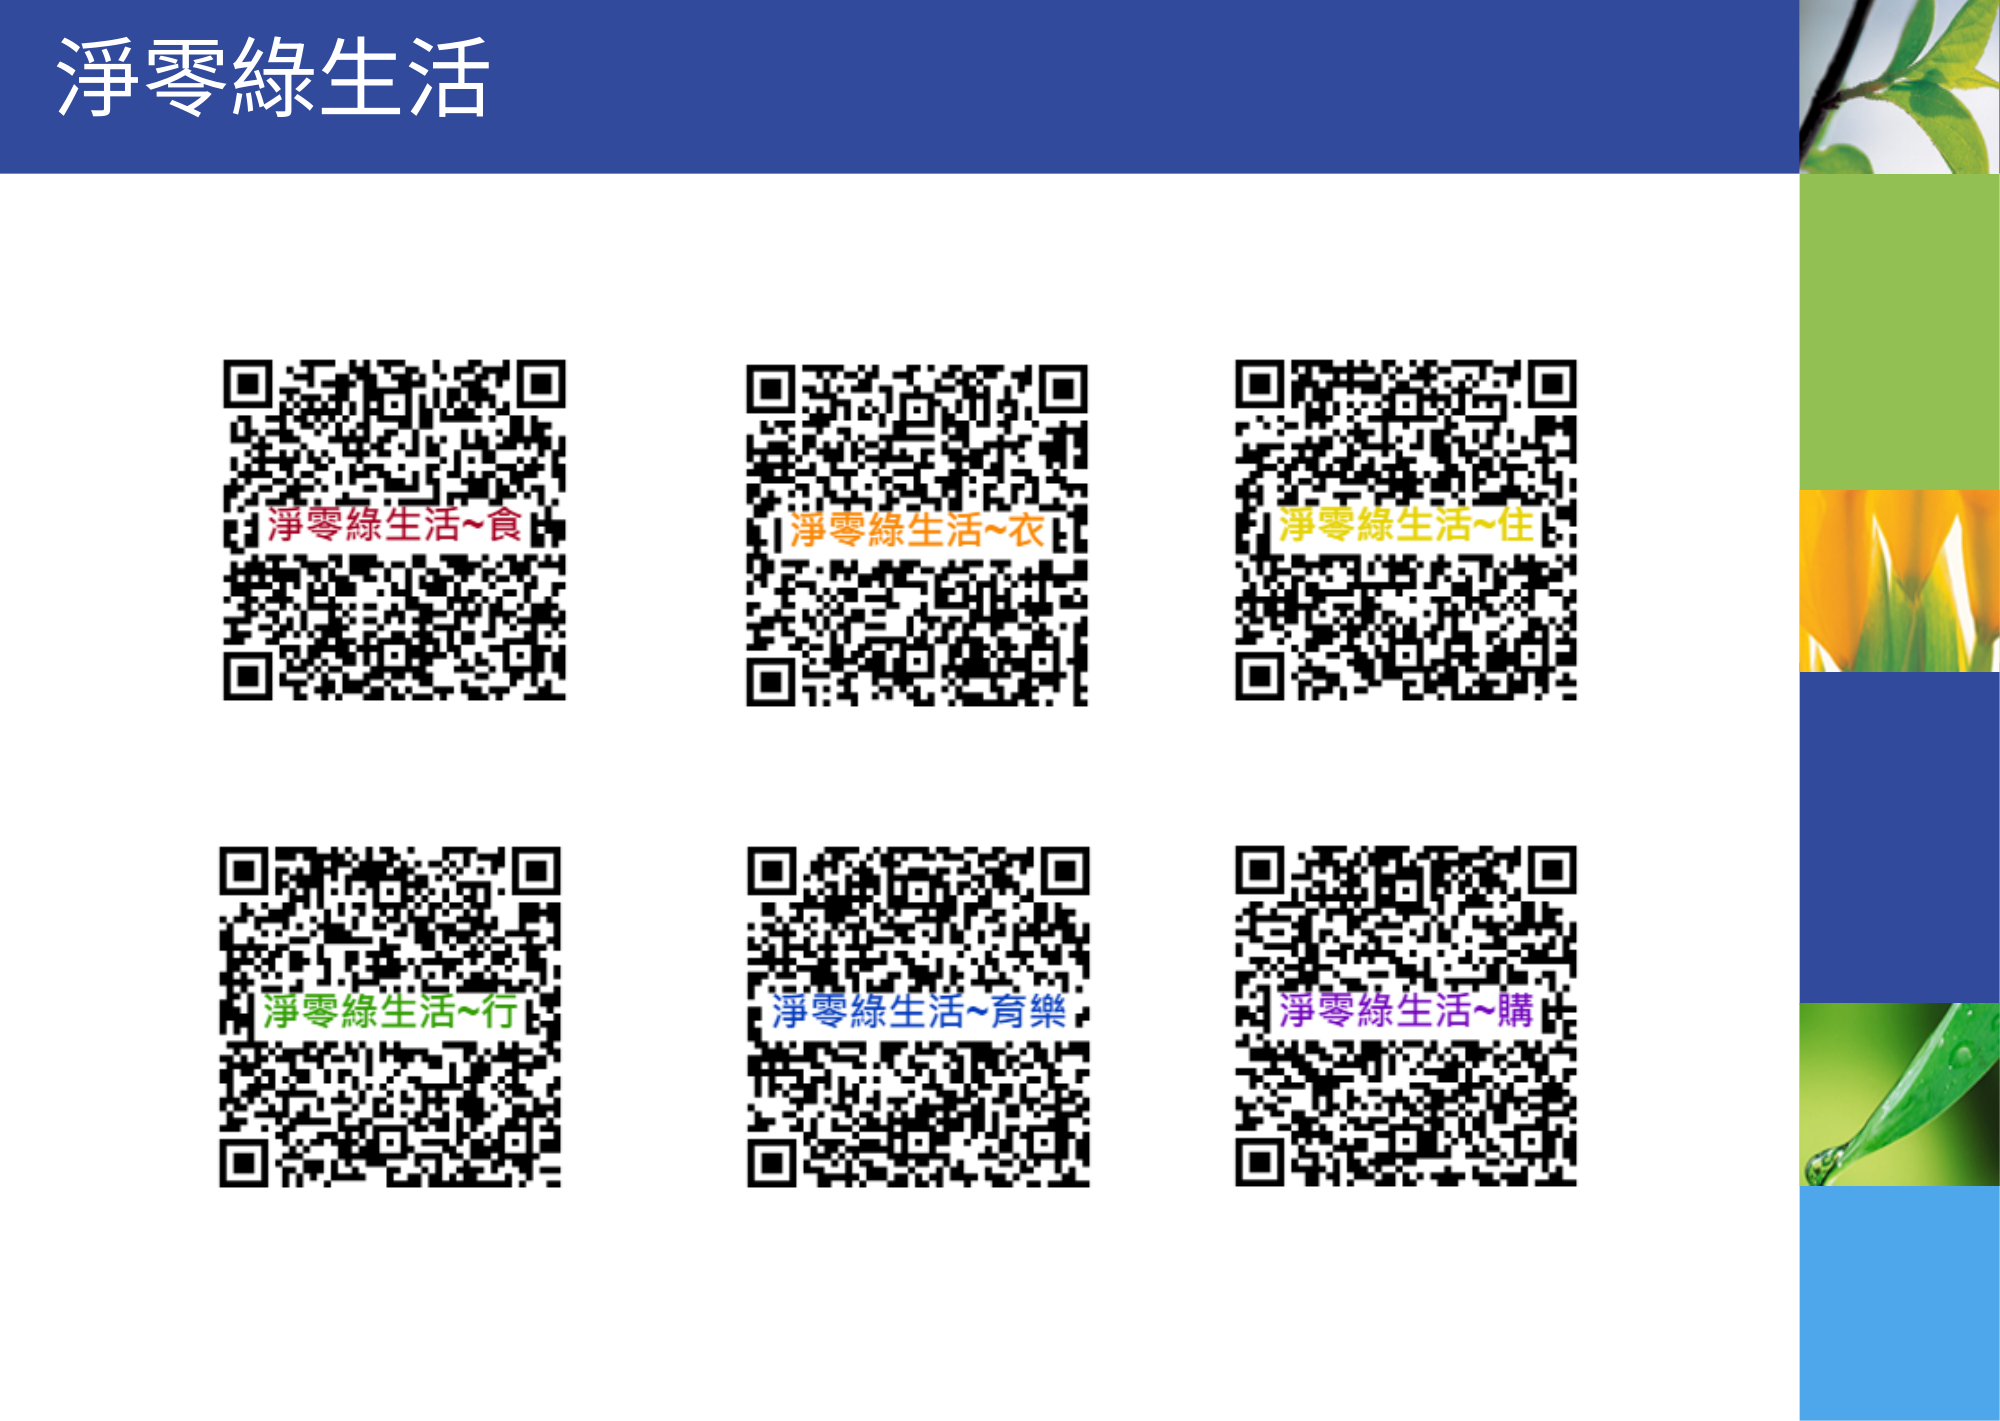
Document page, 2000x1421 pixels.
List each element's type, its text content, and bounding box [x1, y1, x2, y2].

picture [739, 358, 1095, 714]
picture [217, 353, 573, 708]
title 淨零綠生活 [35, 25, 1586, 126]
picture [1799, 490, 2000, 672]
picture [1229, 353, 1584, 708]
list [213, 840, 568, 1195]
picture [1799, 1003, 2000, 1186]
picture [741, 840, 1097, 1195]
picture [1799, 0, 1999, 174]
picture [1229, 839, 1584, 1194]
